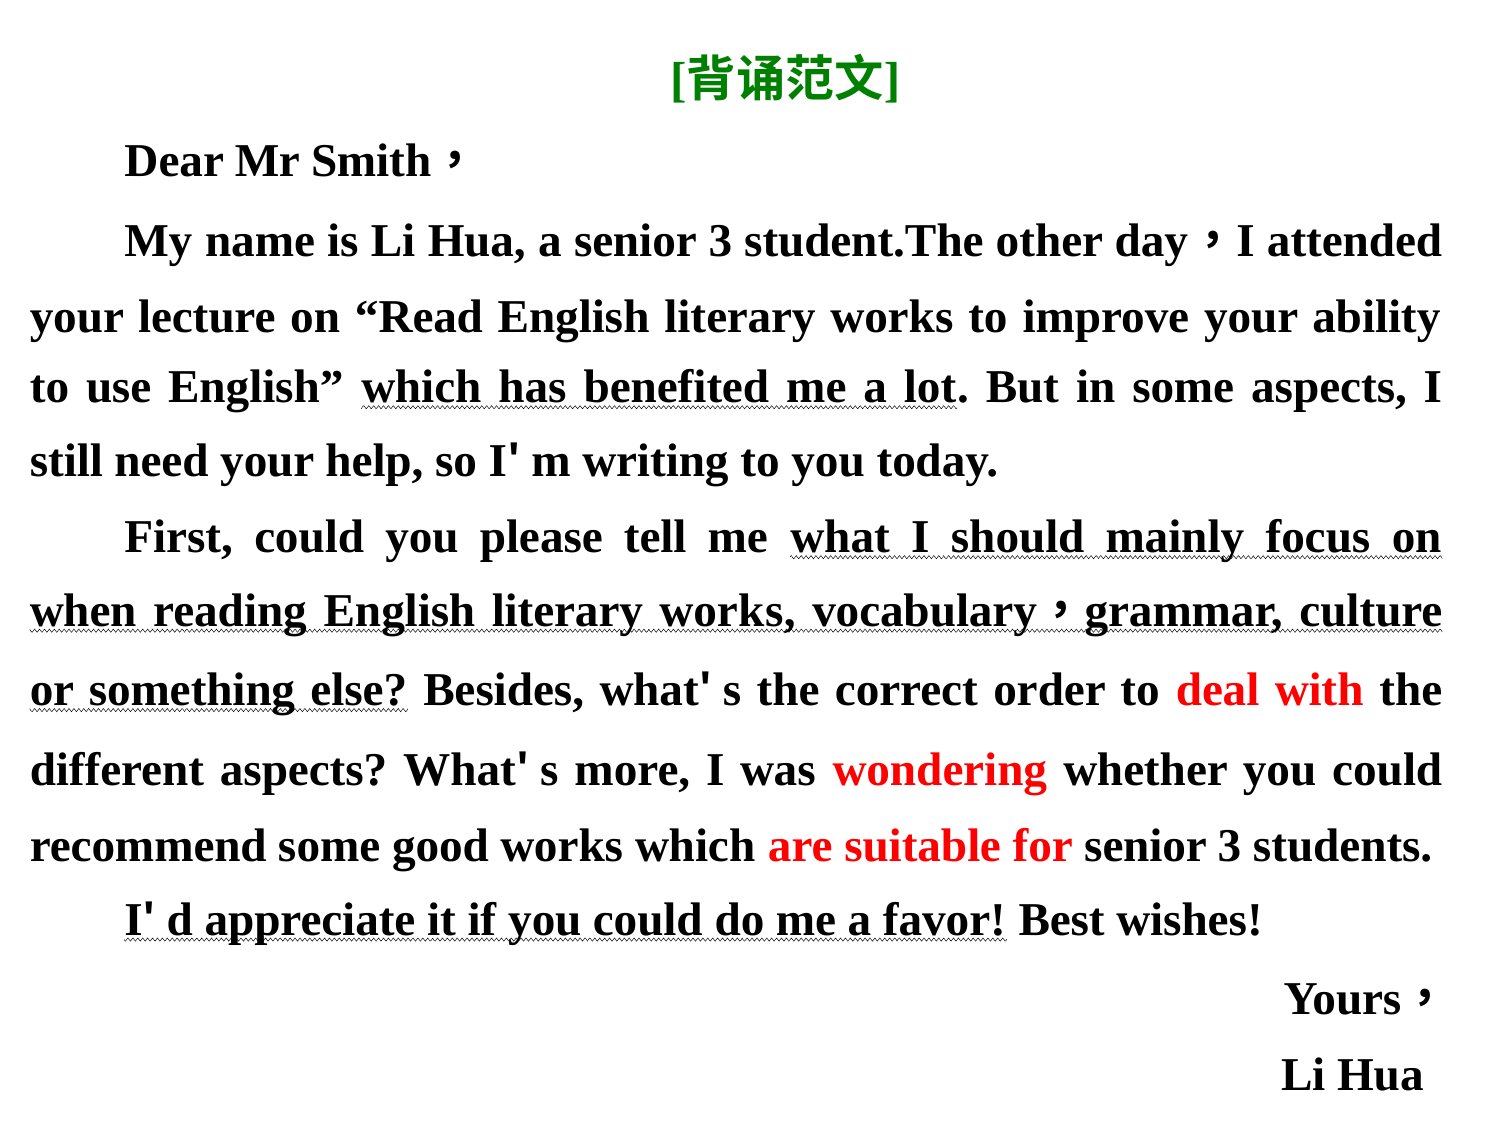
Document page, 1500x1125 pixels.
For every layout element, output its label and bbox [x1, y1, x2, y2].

text_box [29, 46, 1445, 1125]
